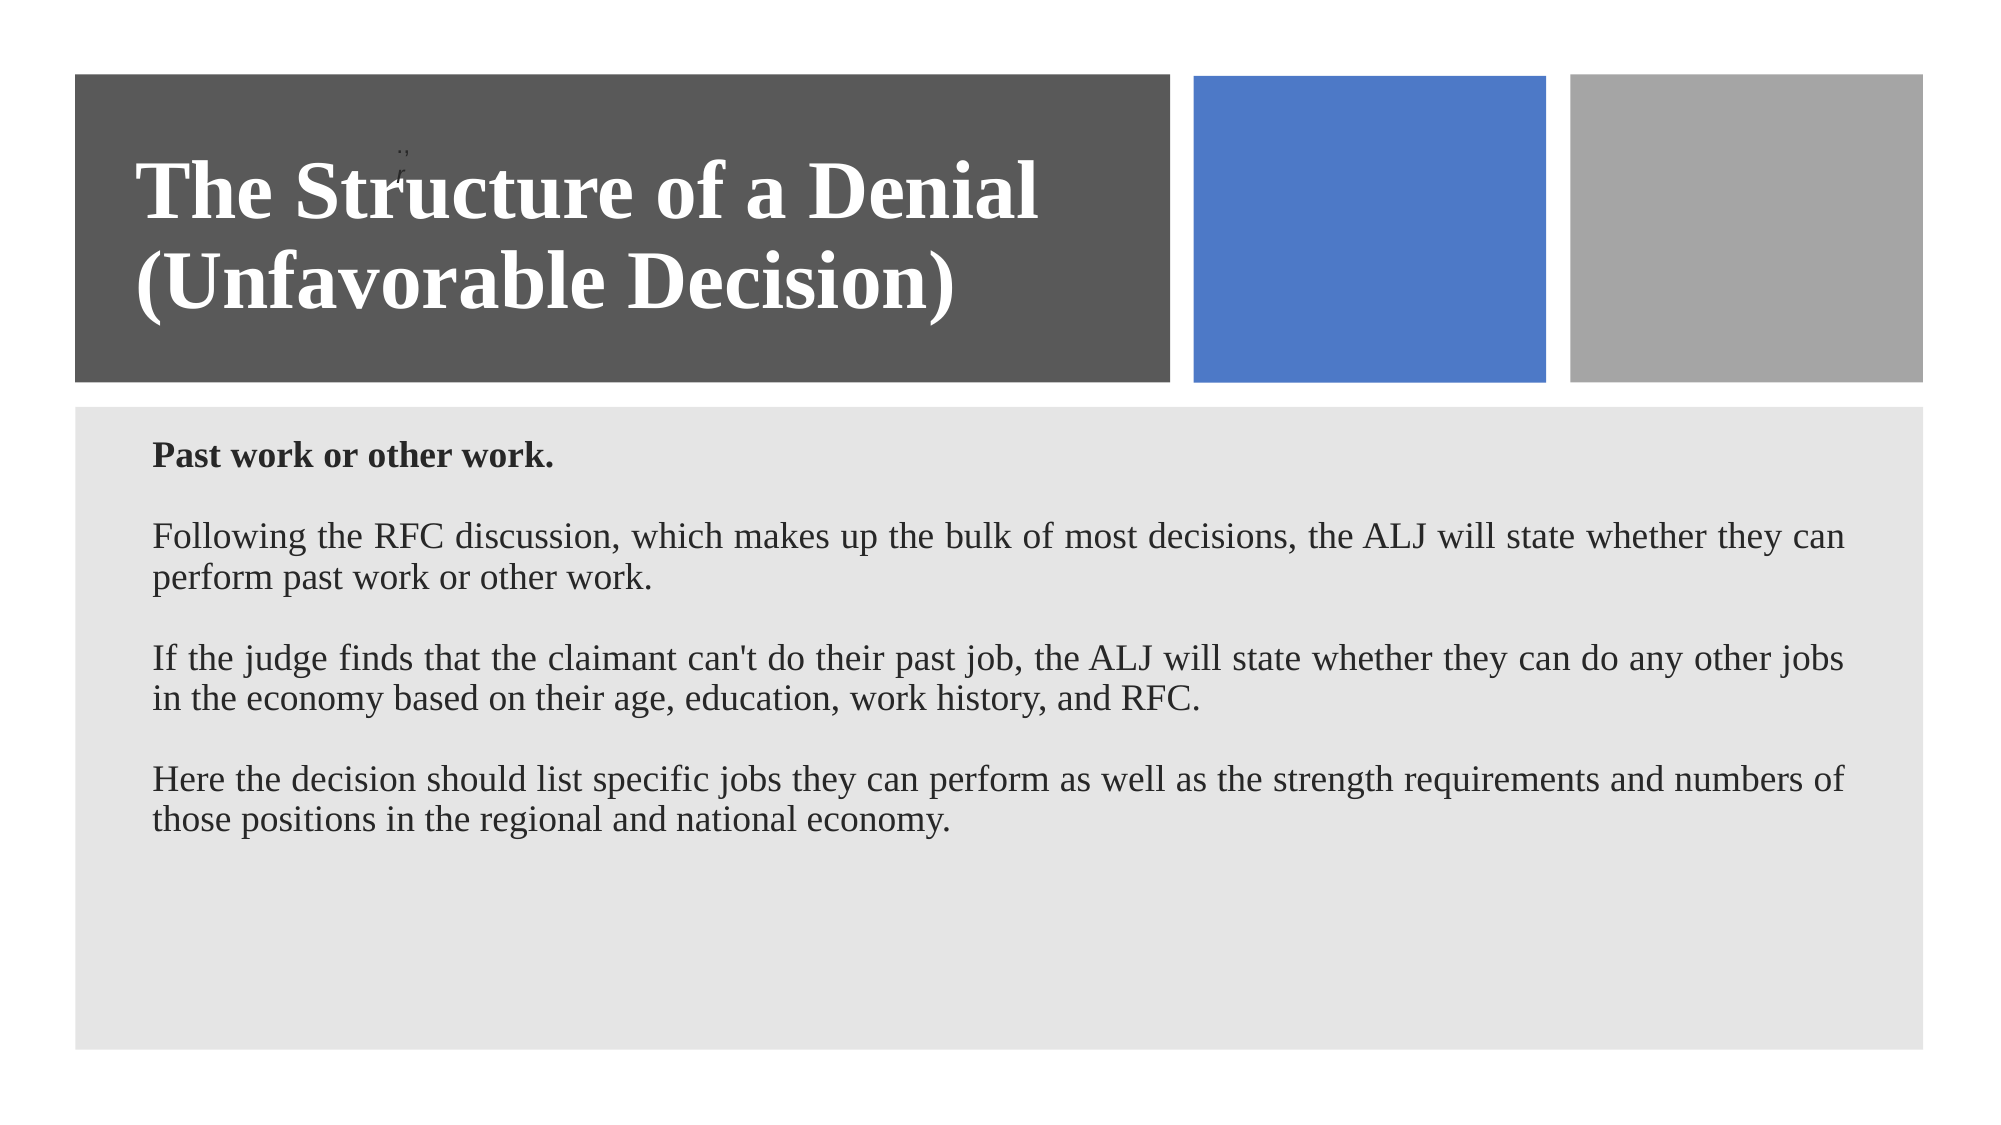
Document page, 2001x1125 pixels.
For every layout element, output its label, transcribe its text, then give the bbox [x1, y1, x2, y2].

text_box [74, 406, 1924, 1051]
text_box ., r [396, 128, 417, 157]
text_box [1193, 75, 1547, 384]
list Past work or other work. Following the RFC discussion, which makes up the bulk of most decisions, the ALJ will state whether they can perform past work or other work. If the judge finds that the claimant can't do their past job, the ALJ will state whether they can do any other jobs in the economy based on their age, education, work history, and RFC. Here the decision should list specific jobs they can perform as well as the strength requirements and numbers of those positions in the regional and national economy. [137, 428, 1863, 1031]
text_box [74, 73, 1171, 383]
text_box [1569, 73, 1924, 383]
title The Structure of a Denial (Unfavorable Decision) [120, 120, 1119, 354]
